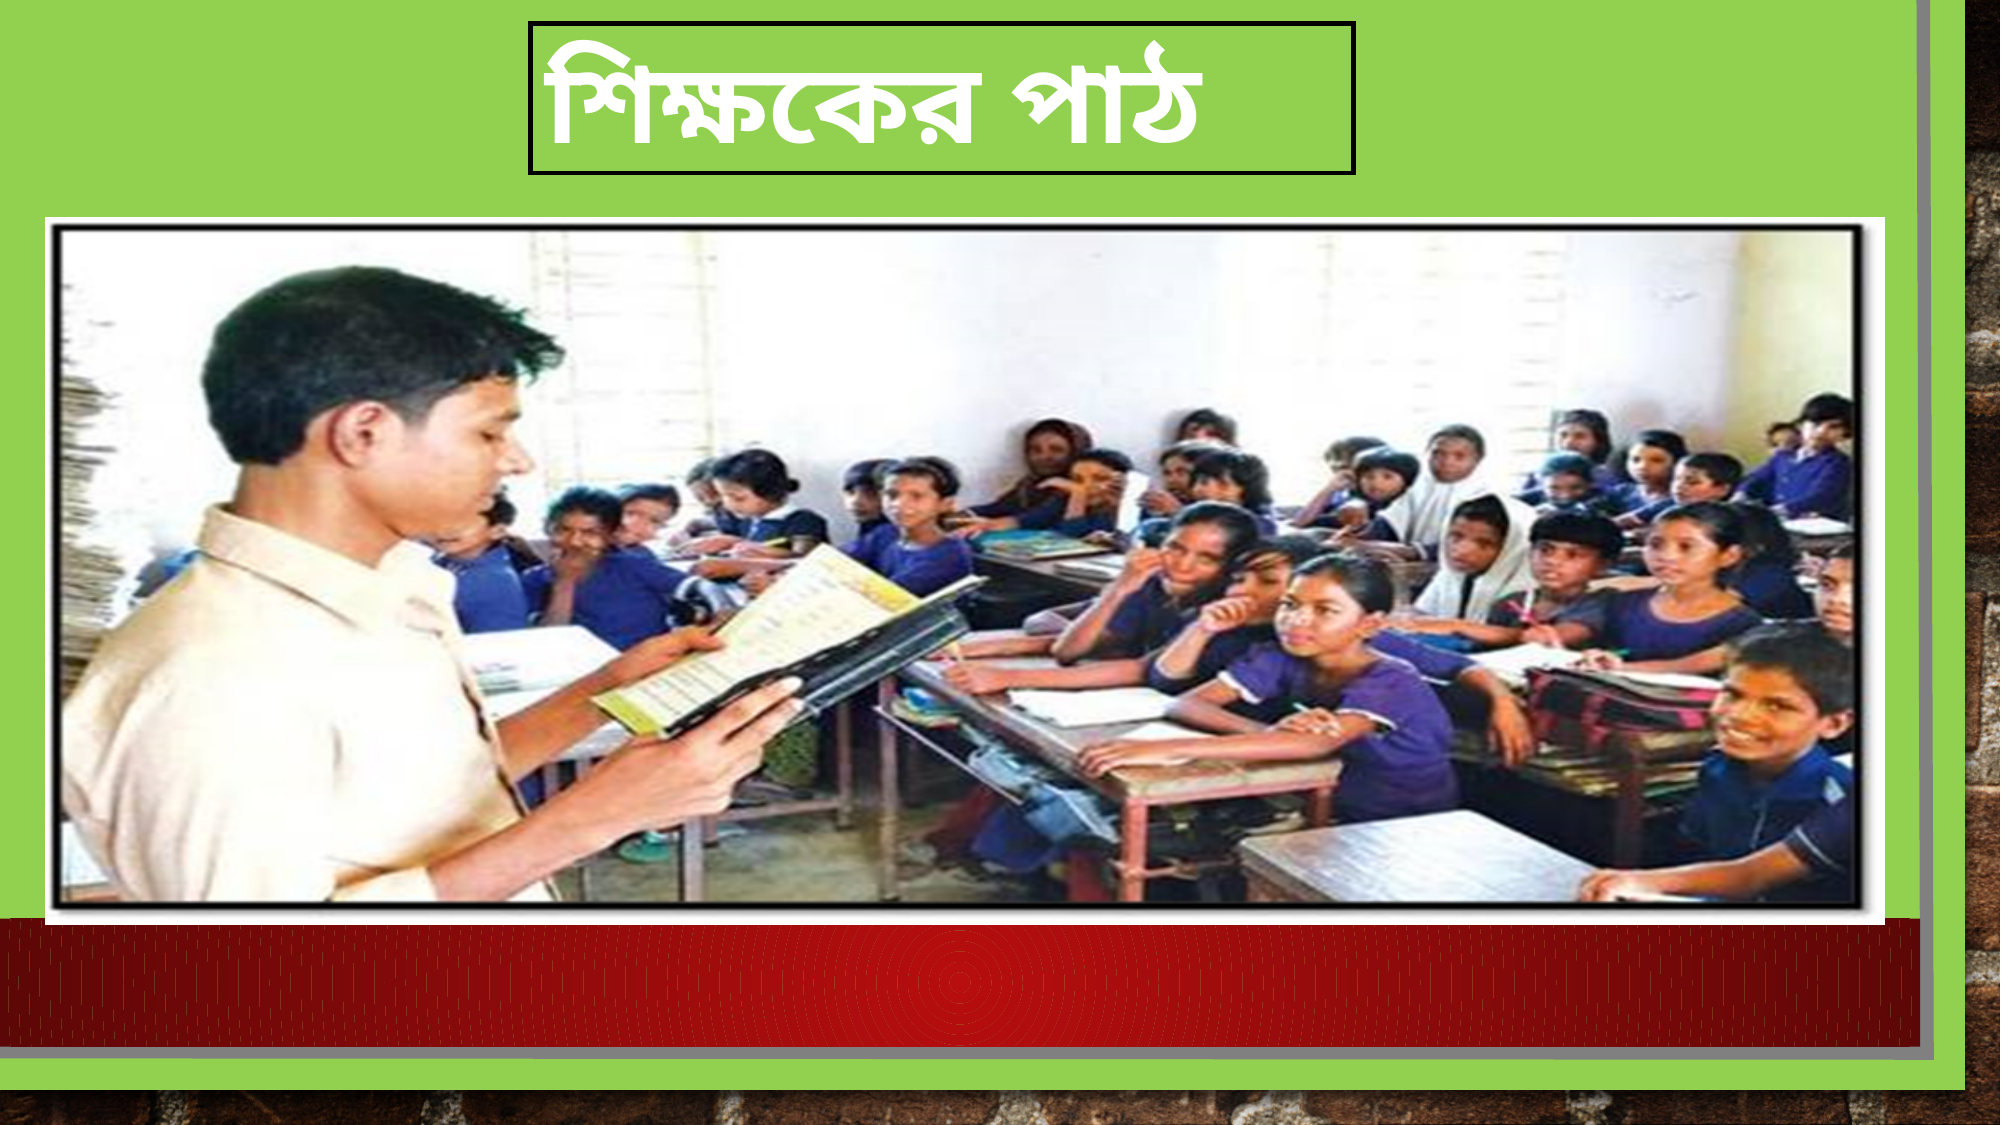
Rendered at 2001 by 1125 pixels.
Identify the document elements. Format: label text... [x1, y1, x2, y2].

text_box শিক্ষকের পাঠ [530, 23, 1354, 174]
picture [0, 0, 2000, 1125]
picture [45, 217, 1885, 926]
